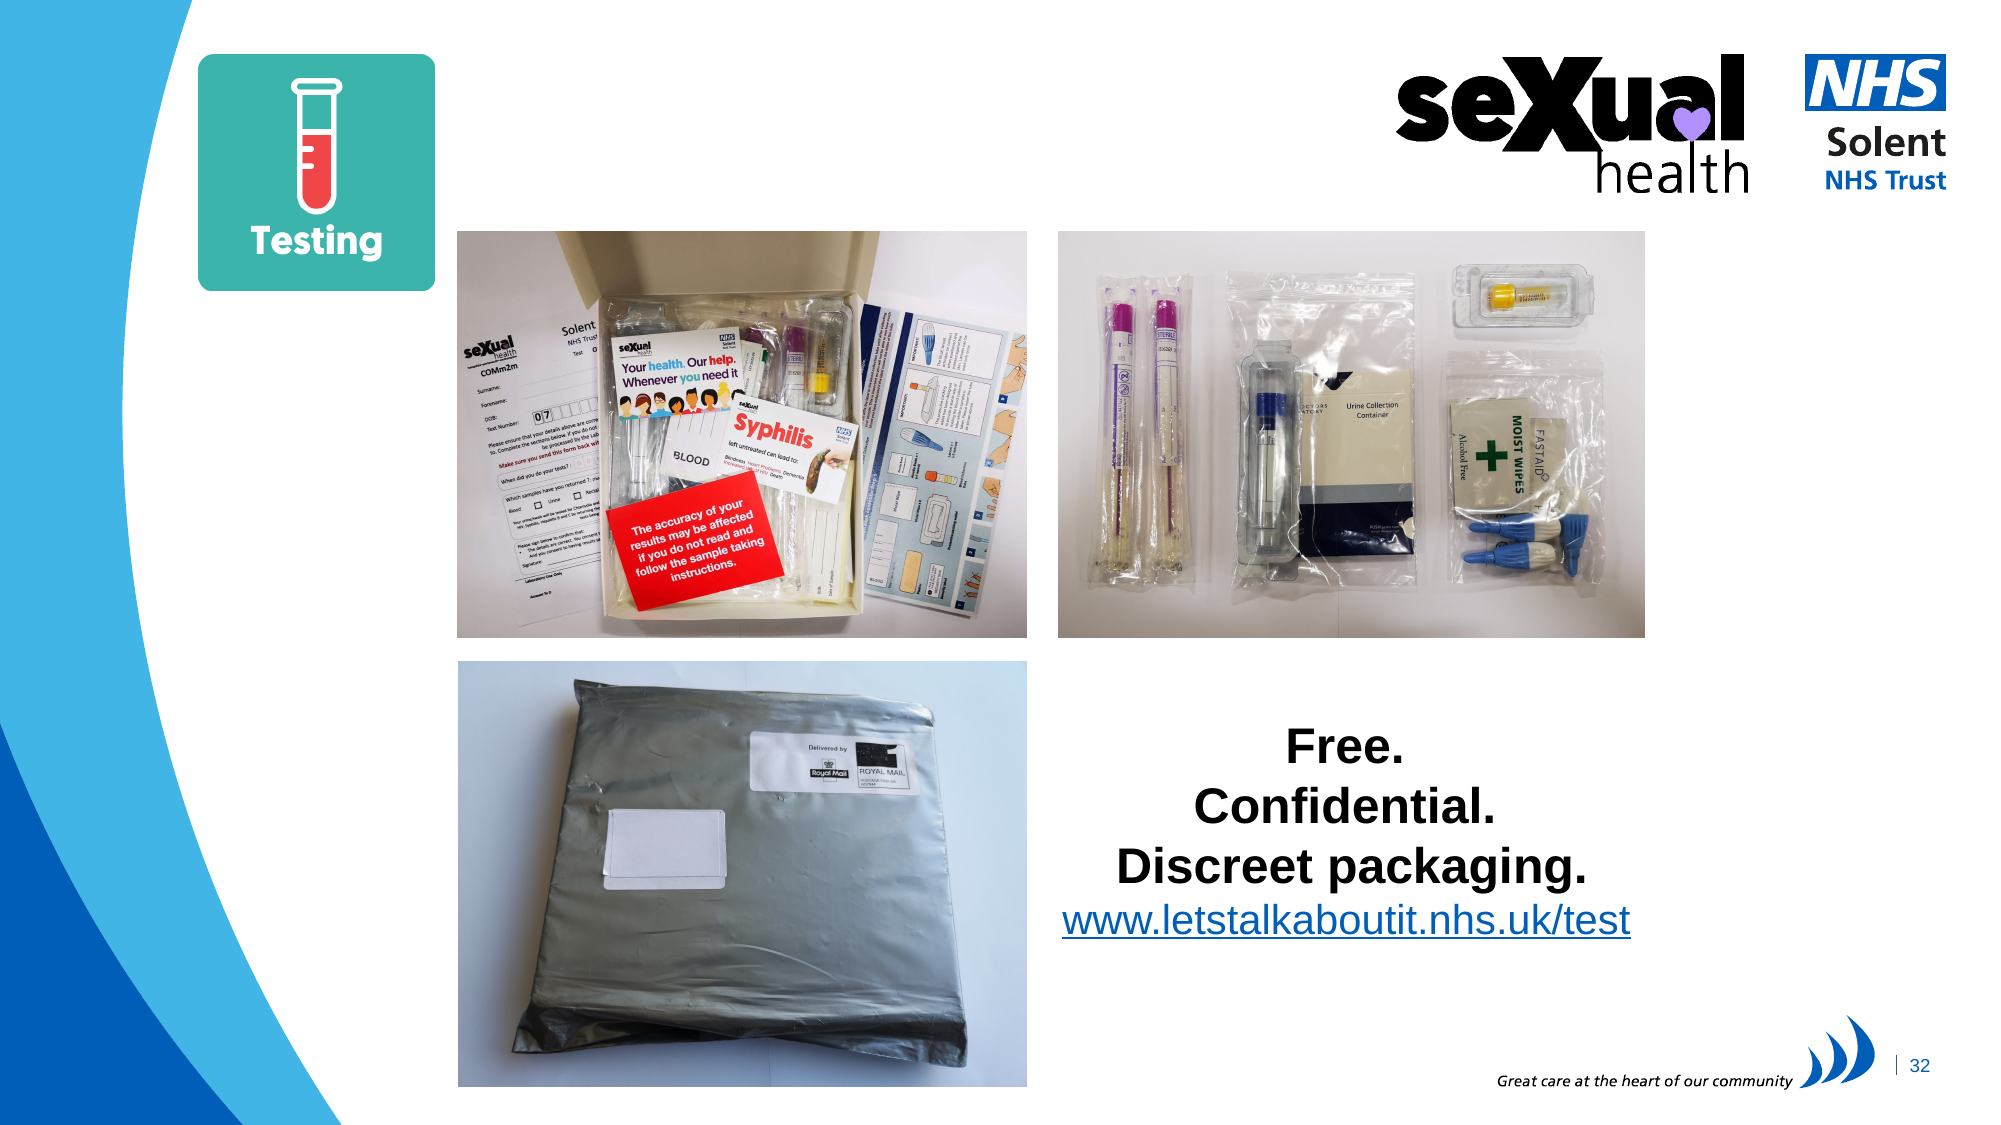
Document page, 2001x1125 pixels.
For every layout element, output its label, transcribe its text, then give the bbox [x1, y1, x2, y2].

picture [1396, 54, 1749, 193]
picture [458, 661, 1027, 1087]
slide_number 32 [1909, 1053, 1946, 1076]
picture [457, 231, 1027, 638]
picture [198, 54, 435, 291]
picture [1058, 231, 1646, 638]
list Free. Confidential. Discreet packaging. www.letstalkaboutit.nhs.uk/test [1059, 667, 1646, 1039]
